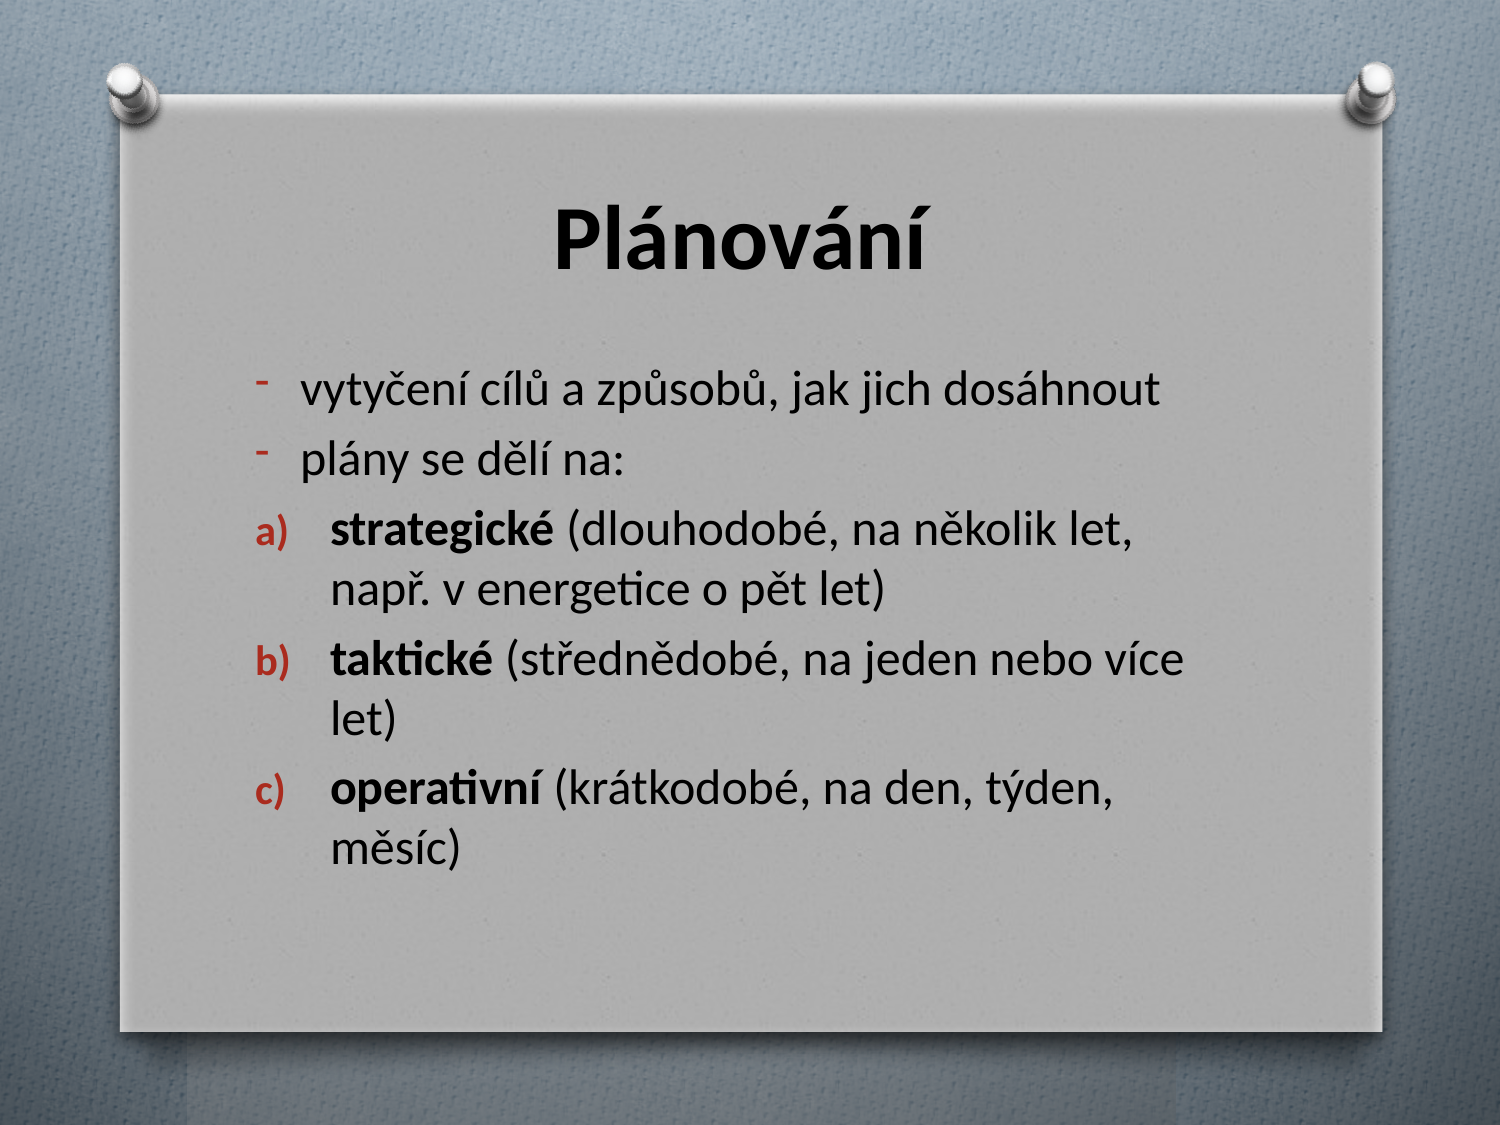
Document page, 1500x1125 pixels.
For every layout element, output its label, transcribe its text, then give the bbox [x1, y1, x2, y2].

title Plánování [179, 134, 1323, 332]
picture [1317, 35, 1439, 156]
list vytyčení cílů a způsobů, jak jich dosáhnout plány se dělí na: strategické (dlouhodobé, na několik let, např. v energetice o pět let) taktické (střednědobé, na jeden nebo více let) operativní (krátkodobé, na den, týden, měsíc) [240, 347, 1257, 939]
picture [75, 29, 198, 153]
